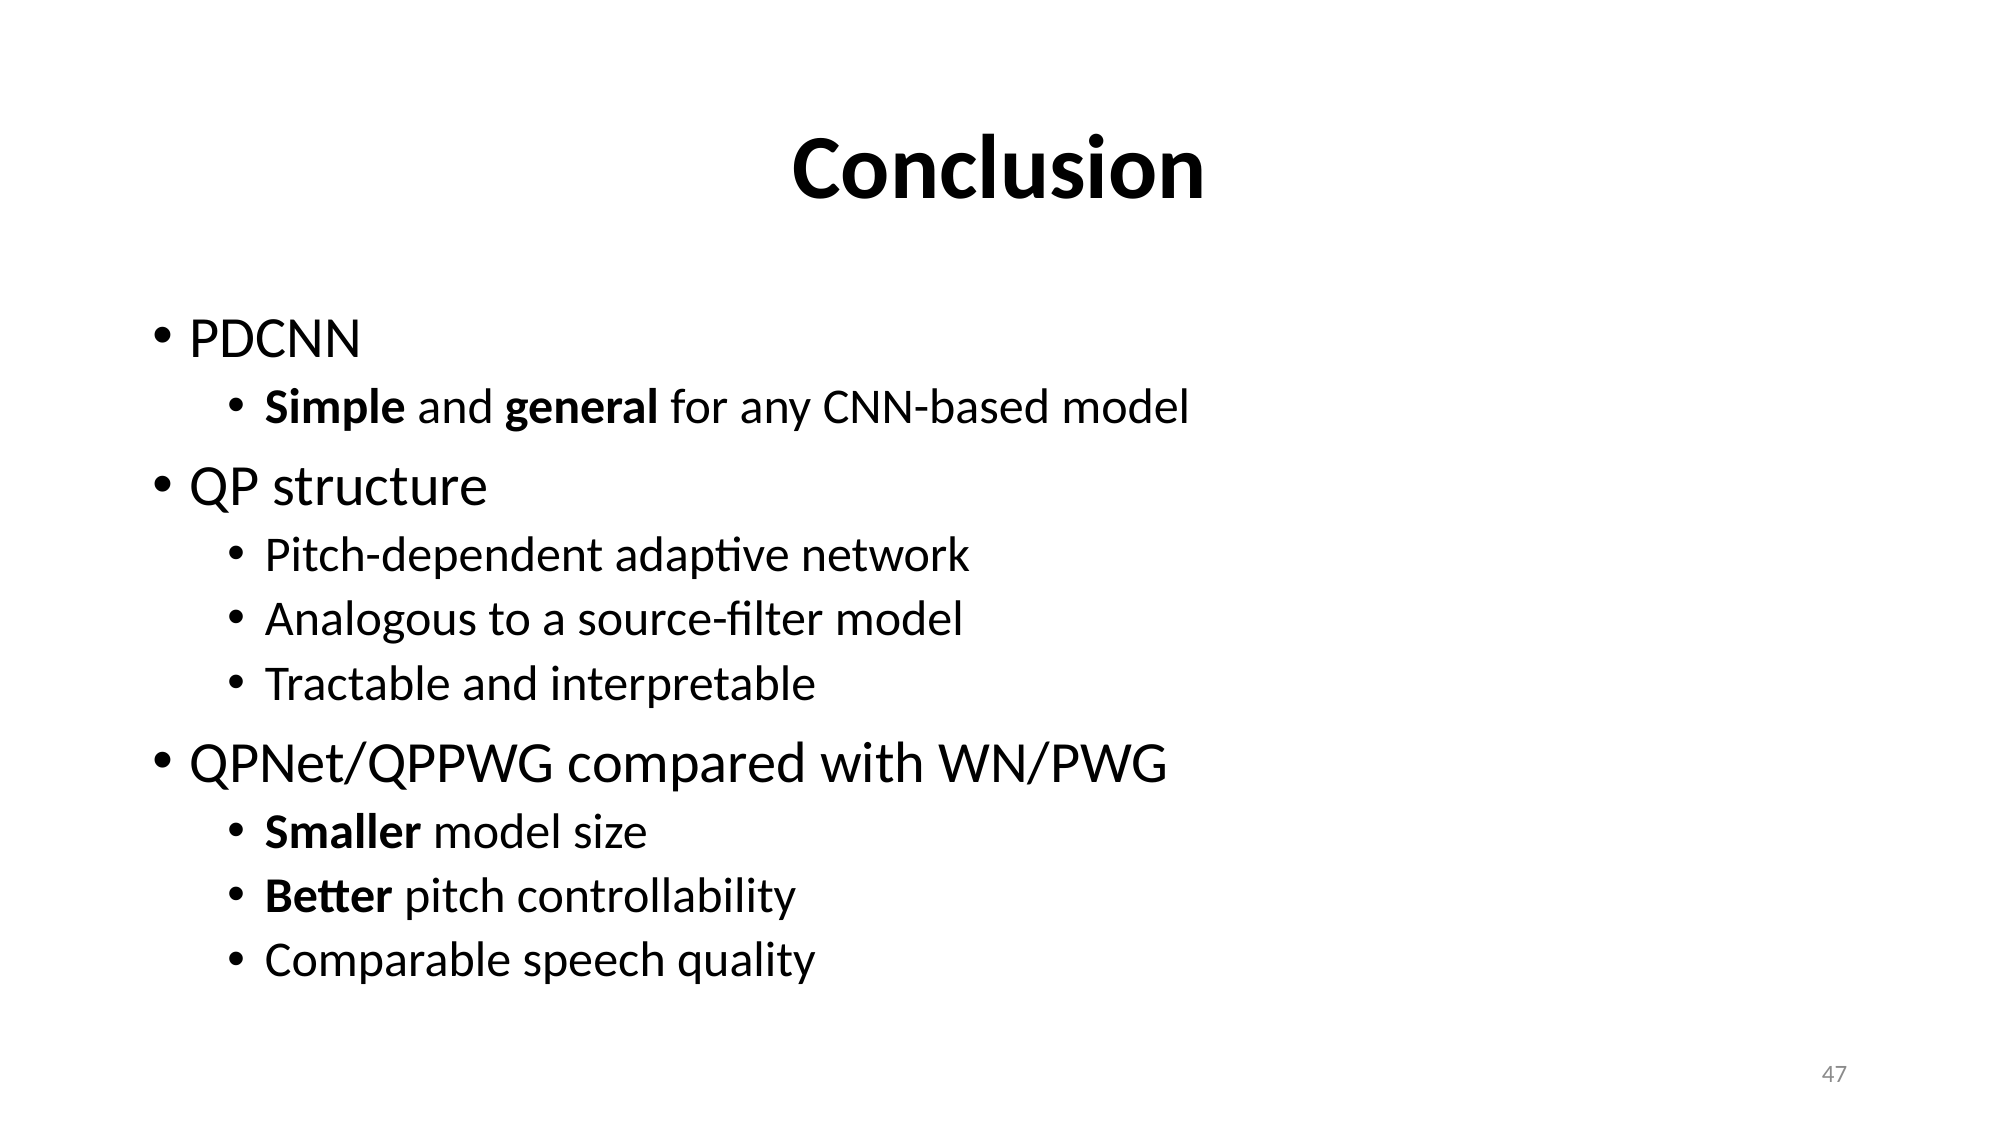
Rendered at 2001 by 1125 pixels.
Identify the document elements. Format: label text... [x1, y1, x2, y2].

title Conclusion [137, 59, 1863, 278]
list PDCNN Simple and general for any CNN-based model QP structure Pitch-dependent adaptive network Analogous to a source-filter model Tractable and interpretable QPNet/QPPWG compared with WN/PWG Smaller model size Better pitch controllability Comparable speech quality [137, 299, 1863, 1014]
slide_number 46 [1412, 1042, 1863, 1103]
